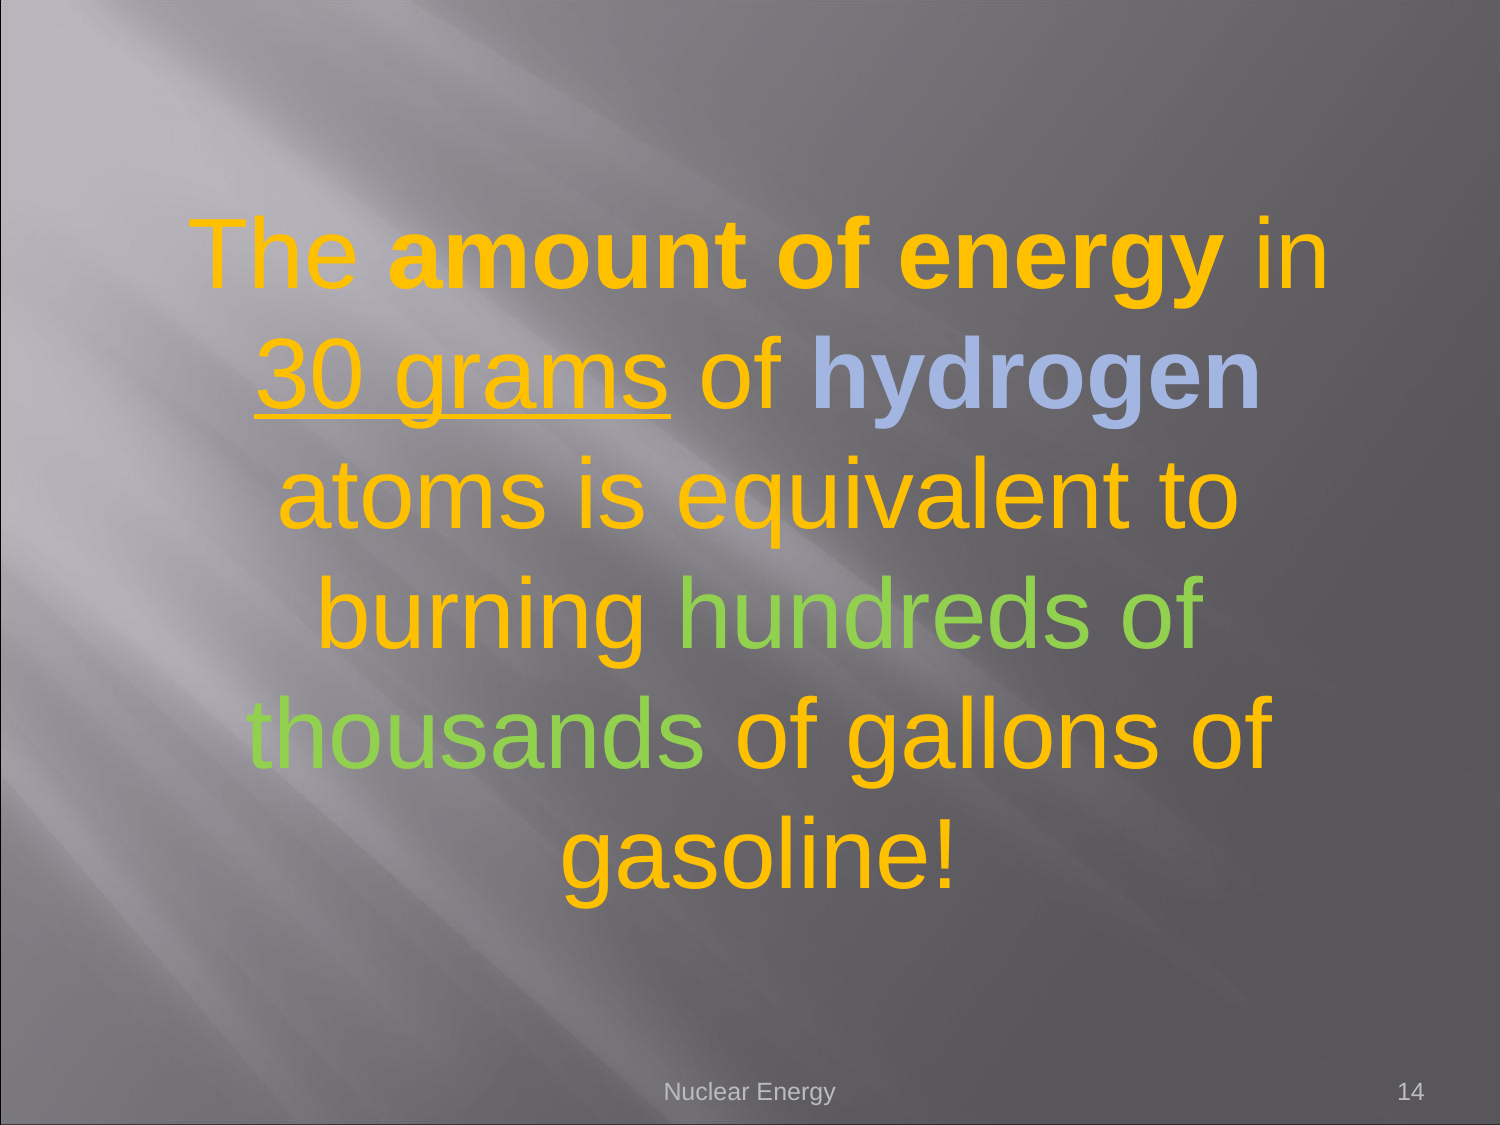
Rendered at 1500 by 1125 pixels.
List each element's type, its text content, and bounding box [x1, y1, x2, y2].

footer Nuclear Energy [512, 1052, 988, 1113]
text_box The amount of energy in 30 grams of hydrogen atoms is equivalent to burning hundreds of thousands of gallons of gasoline! [118, 181, 1400, 961]
slide_number 14 [1299, 1052, 1425, 1113]
picture [0, 0, 1500, 1125]
